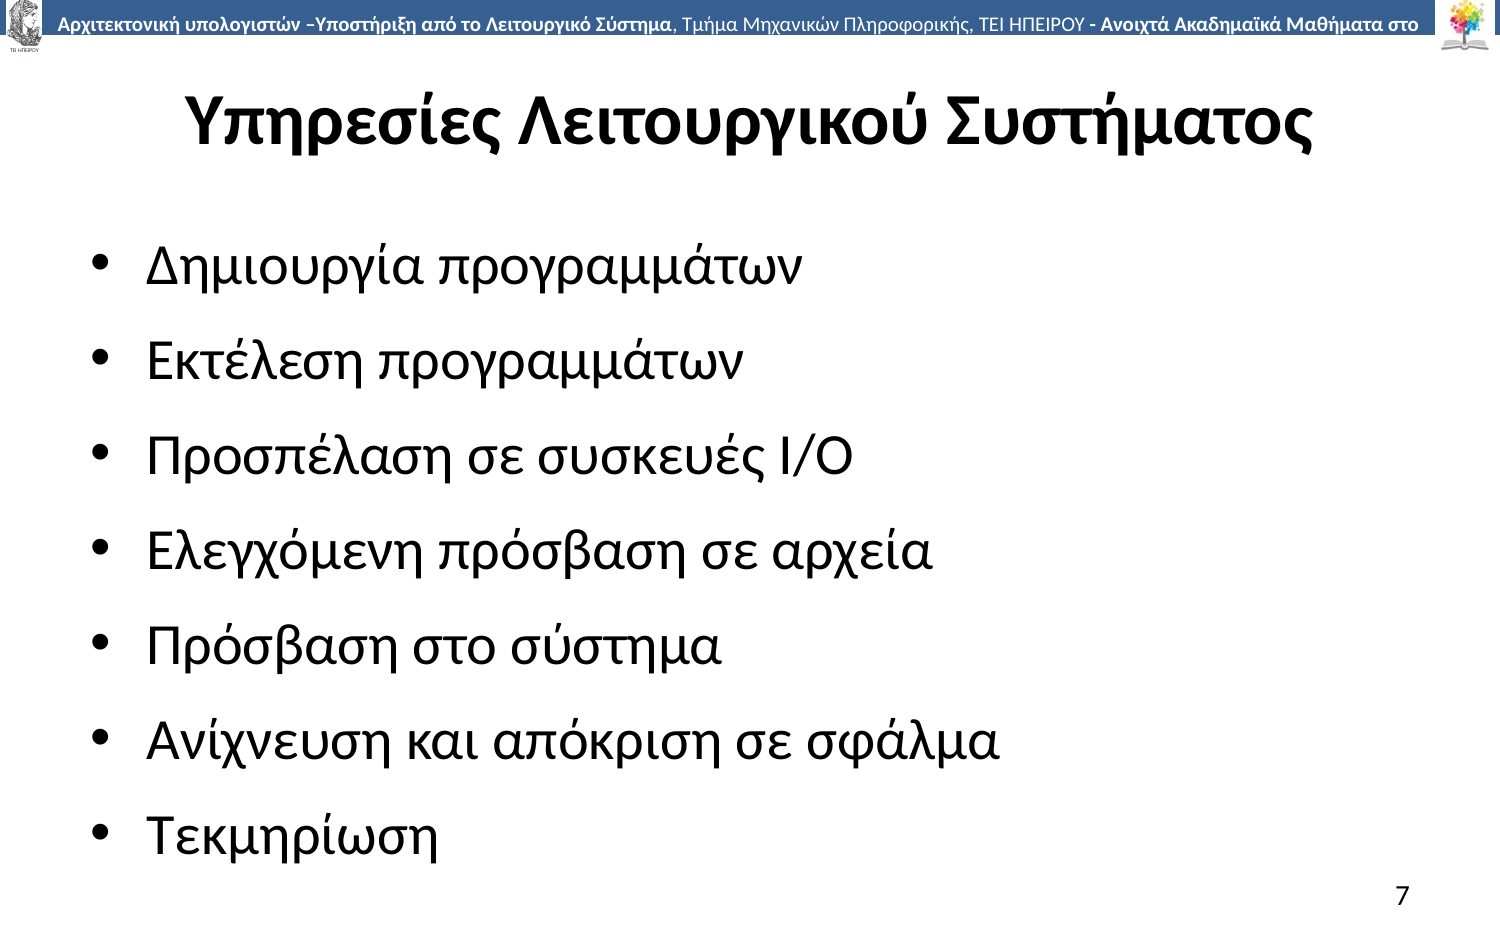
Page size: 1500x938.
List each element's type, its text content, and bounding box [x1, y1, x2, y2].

picture [1435, 0, 1495, 52]
list Δημιουργία προγραμμάτων Εκτέλεση προγραμμάτων Προσπέλαση σε συσκευές I/O Ελεγχόμενη πρόσβαση σε αρχεία Πρόσβαση στο σύστημα Ανίχνευση και απόκριση σε σφάλμα Τεκμηρίωση [75, 218, 1425, 838]
slide_number 7 [1074, 868, 1425, 919]
title Υπηρεσίες Λειτουργικού Συστήματος [75, 37, 1425, 194]
picture [6, 0, 42, 54]
